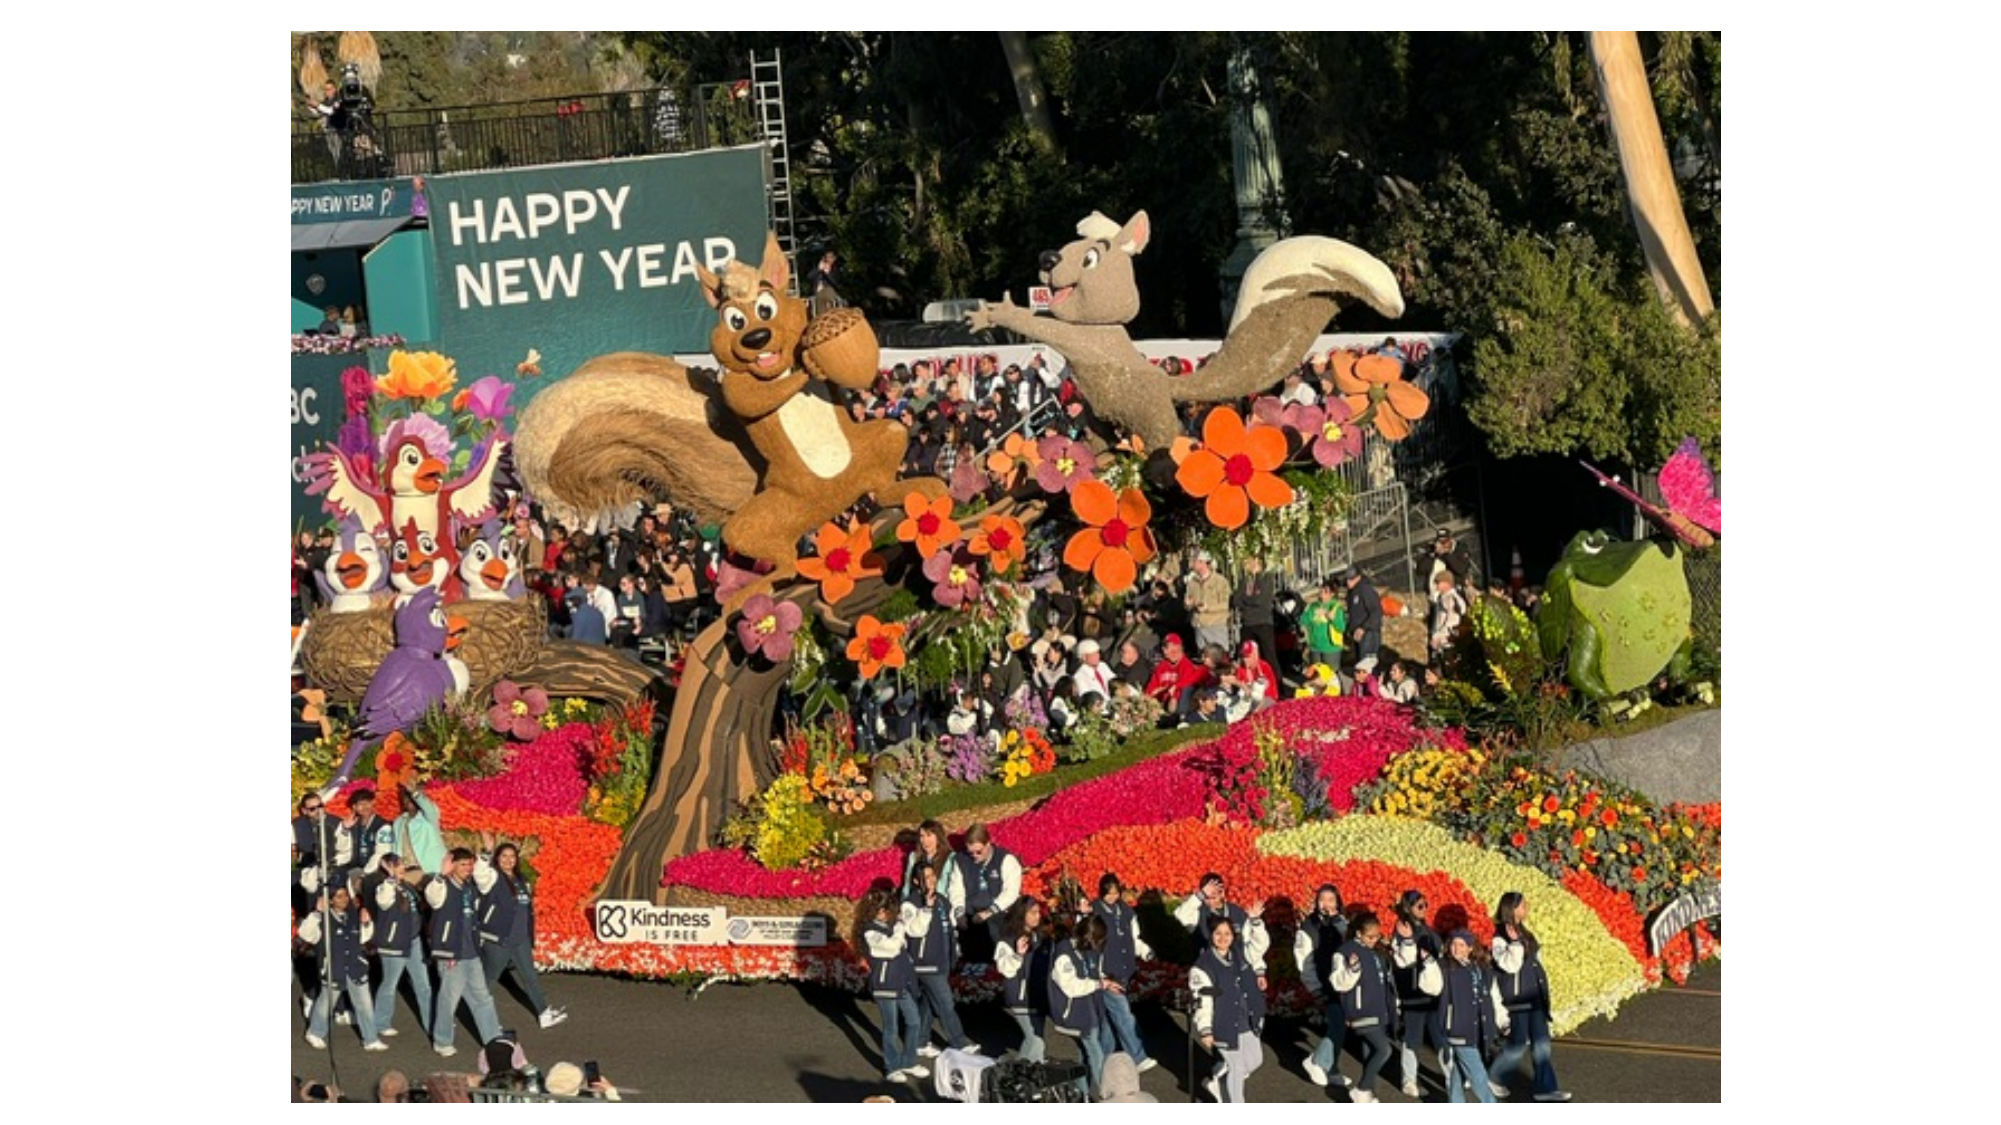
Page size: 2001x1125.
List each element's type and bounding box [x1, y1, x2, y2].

picture [291, 30, 1721, 1104]
